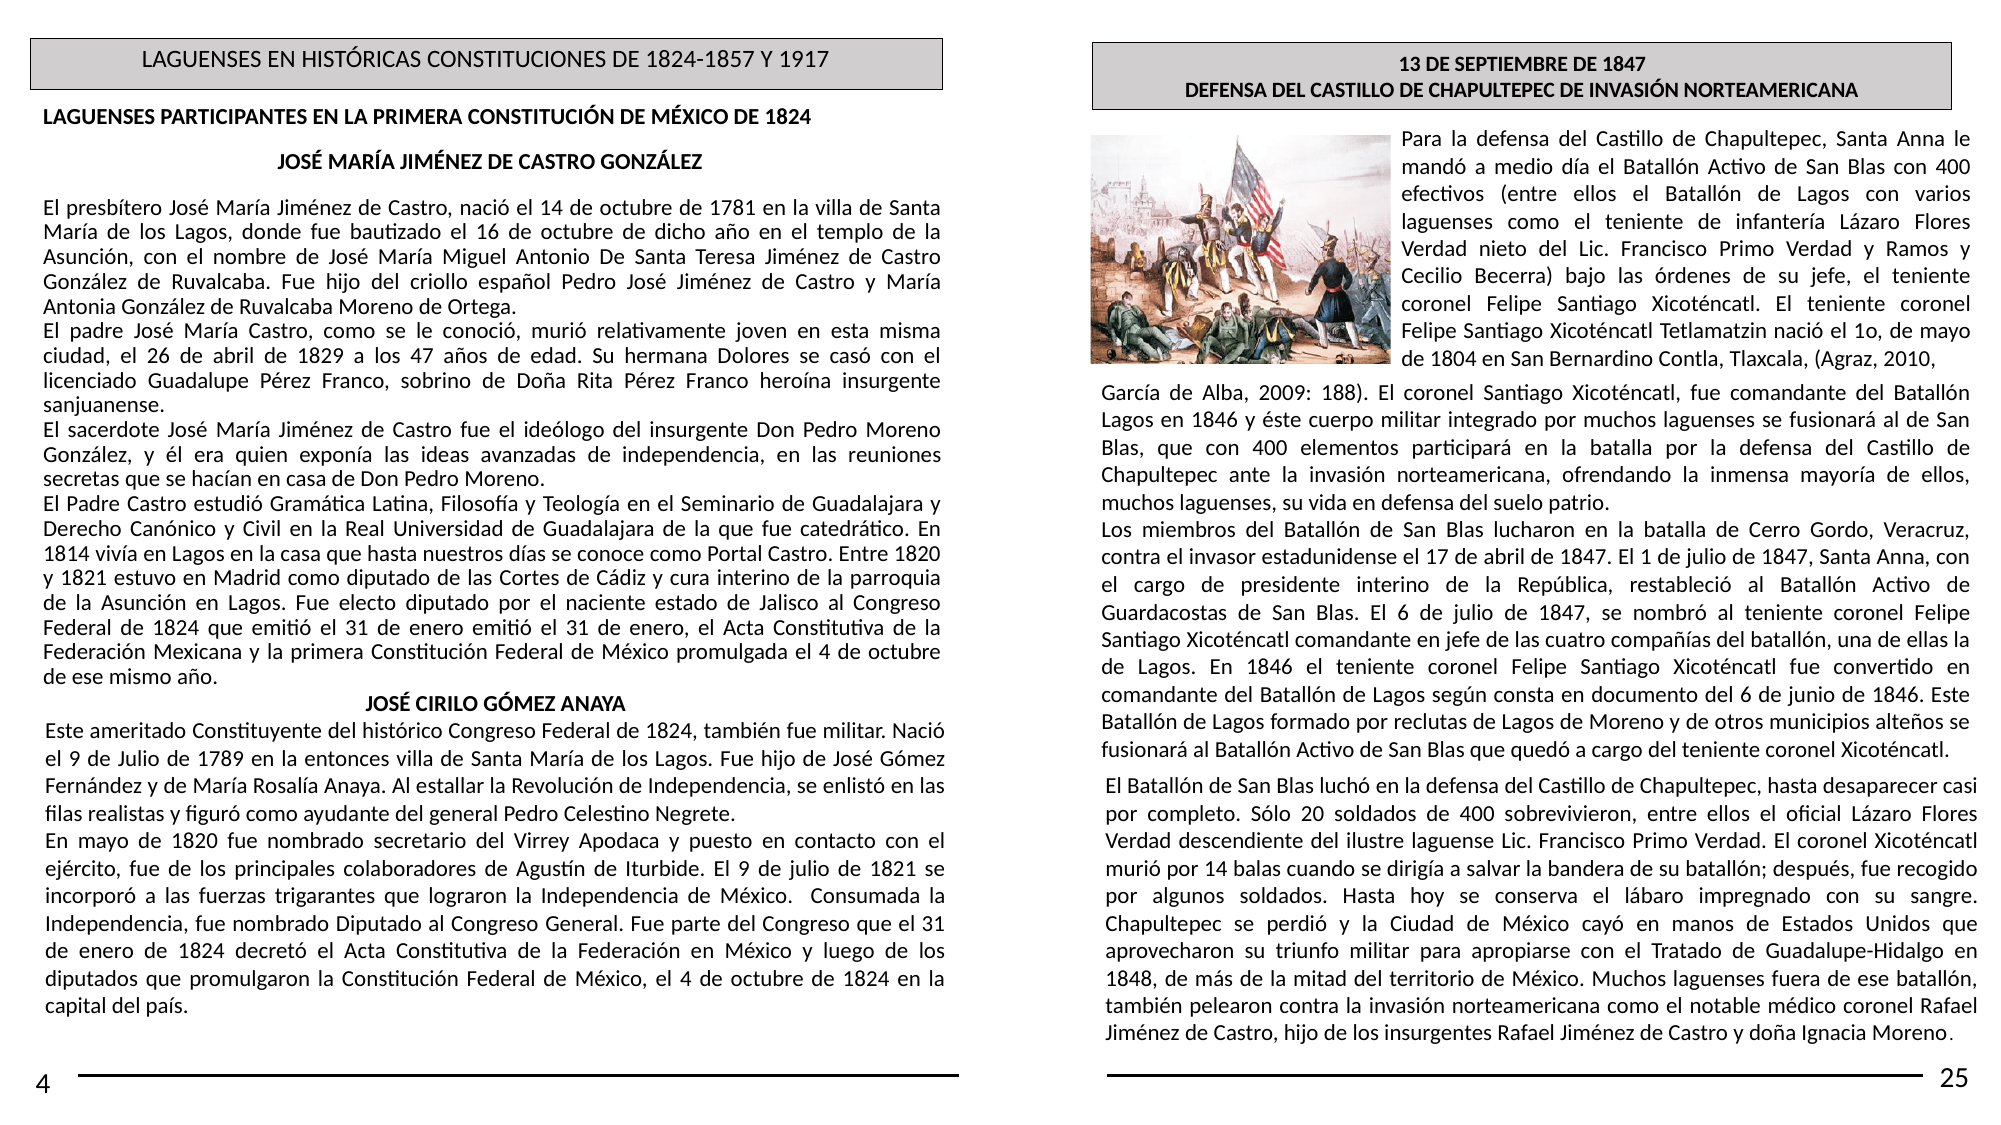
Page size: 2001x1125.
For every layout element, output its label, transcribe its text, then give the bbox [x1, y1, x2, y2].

text_box García de Alba, 2009: 188). El coronel Santiago Xicoténcatl, fue comandante del Batallón Lagos en 1846 y éste cuerpo militar integrado por muchos laguenses se fusionará al de San Blas, que con 400 elementos participará en la batalla por la defensa del Castillo de Chapultepec ante la invasión norteamericana, ofrendando la inmensa mayoría de ellos, muchos laguenses, su vida en defensa del suelo patrio. Los miembros del Batallón de San Blas lucharon en la batalla de Cerro Gordo, Veracruz, contra el invasor estadunidense el 17 de abril de 1847. El 1 de julio de 1847, Santa Anna, con el cargo de presidente interino de la República, restableció al Batallón Activo de Guardacostas de San Blas. El 6 de julio de 1847, se nombró al teniente coronel Felipe Santiago Xicoténcatl comandante en jefe de las cuatro compañías del batallón, una de ellas la de Lagos. En 1846 el teniente coronel Felipe Santiago Xicoténcatl fue convertido en comandante del Batallón de Lagos según consta en documento del 6 de junio de 1846. Este Batallón de Lagos formado por reclutas de Lagos de Moreno y de otros municipios alteños se fusionará al Batallón Activo de San Blas que quedó a cargo del teniente coronel Xicoténcatl. [1086, 369, 1987, 770]
text_box Para la defensa del Castillo de Chapultepec, Santa Anna le mandó a medio día el Batallón Activo de San Blas con 400 efectivos (entre ellos el Batallón de Lagos con varios laguenses como el teniente de infantería Lázaro Flores Verdad nieto del Lic. Francisco Primo Verdad y Ramos y Cecilio Becerra) bajo las órdenes de su jefe, el teniente coronel Felipe Santiago Xicoténcatl. El teniente coronel Felipe Santiago Xicoténcatl Tetlamatzin nació el 1o, de mayo de 1804 en San Bernardino Contla, Tlaxcala, (Agraz, 2010, [1386, 116, 1987, 379]
text_box LAGUENSES PARTICIPANTES EN LA PRIMERA CONSTITUCIÓN DE MÉXICO DE 1824 JOSÉ MARÍA JIMÉNEZ DE CASTRO GONZÁLEZ El presbítero José María Jiménez de Castro, nació el 14 de octubre de 1781 en la villa de Santa María de los Lagos, donde fue bautizado el 16 de octubre de dicho año en el templo de la Asunción, con el nombre de José María Miguel Antonio De Santa Teresa Jiménez de Castro González de Ruvalcaba. Fue hijo del criollo español Pedro José Jiménez de Castro y María Antonia González de Ruvalcaba Moreno de Ortega. El padre José María Castro, como se le conoció, murió relativamente joven en esta misma ciudad, el 26 de abril de 1829 a los 47 años de edad. Su hermana Dolores se casó con el licenciado Guadalupe Pérez Franco, sobrino de Doña Rita Pérez Franco heroína insurgente sanjuanense. El sacerdote José María Jiménez de Castro fue el ideólogo del insurgente Don Pedro Moreno González, y él era quien exponía las ideas avanzadas de independencia, en las reuniones secretas que se hacían en casa de Don Pedro Moreno. El Padre Castro estudió Gramática Latina, Filosofía y Teología en el Seminario de Guadalajara y Derecho Canónico y Civil en la Real Universidad de Guadalajara de la que fue catedrático. En 1814 vivía en Lagos en la casa que hasta nuestros días se conoce como Portal Castro. Entre 1820 y 1821 estuvo en Madrid como diputado de las Cortes de Cádiz y cura interino de la parroquia de la Asunción en Lagos. Fue electo diputado por el naciente estado de Jalisco al Congreso Federal de 1824 que emitió el 31 de enero emitió el 31 de enero, el Acta Constitutiva de la Federación Mexicana y la primera Constitución Federal de México promulgada el 4 de octubre de ese mismo año. [28, 97, 958, 653]
picture [1090, 135, 1391, 364]
text_box 13 DE SEPTIEMBRE DE 1847 DEFENSA DEL CASTILLO DE CHAPULTEPEC DE INVASIÓN NORTEAMERICANA [1092, 42, 1952, 110]
text_box 4 [20, 1057, 103, 1107]
text_box 25 [1924, 1050, 2000, 1101]
text_box LAGUENSES EN HISTÓRICAS CONSTITUCIONES DE 1824-1857 Y 1917 [30, 38, 943, 90]
text_box JOSÉ CIRILO GÓMEZ ANAYA Este ameritado Constituyente del histórico Congreso Federal de 1824, también fue militar. Nació el 9 de Julio de 1789 en la entonces villa de Santa María de los Lagos. Fue hijo de José Gómez Fernández y de María Rosalía Anaya. Al estallar la Revolución de Independencia, se enlistó en las filas realistas y figuró como ayudante del general Pedro Celestino Negrete. En mayo de 1820 fue nombrado secretario del Virrey Apodaca y puesto en contacto con el ejército, fue de los principales colaboradores de Agustín de Iturbide. El 9 de julio de 1821 se incorporó a las fuerzas trigarantes que lograron la Independencia de México. Consumada la Independencia, fue nombrado Diputado al Congreso General. Fue parte del Congreso que el 31 de enero de 1824 decretó el Acta Constitutiva de la Federación en México y luego de los diputados que promulgaron la Constitución Federal de México, el 4 de octubre de 1824 en la capital del país. [30, 681, 962, 1026]
text_box El Batallón de San Blas luchó en la defensa del Castillo de Chapultepec, hasta desaparecer casi por completo. Sólo 20 soldados de 400 sobrevivieron, entre ellos el oficial Lázaro Flores Verdad descendiente del ilustre laguense Lic. Francisco Primo Verdad. El coronel Xicoténcatl murió por 14 balas cuando se dirigía a salvar la bandera de su batallón; después, fue recogido por algunos soldados. Hasta hoy se conserva el lábaro impregnado con su sangre. Chapultepec se perdió y la Ciudad de México cayó en manos de Estados Unidos que aprovecharon su triunfo militar para apropiarse con el Tratado de Guadalupe-Hidalgo en 1848, de más de la mitad del territorio de México. Muchos laguenses fuera de ese batallón, también pelearon contra la invasión norteamericana como el notable médico coronel Rafael Jiménez de Castro, hijo de los insurgentes Rafael Jiménez de Castro y doña Ignacia Moreno. [1090, 763, 1995, 982]
